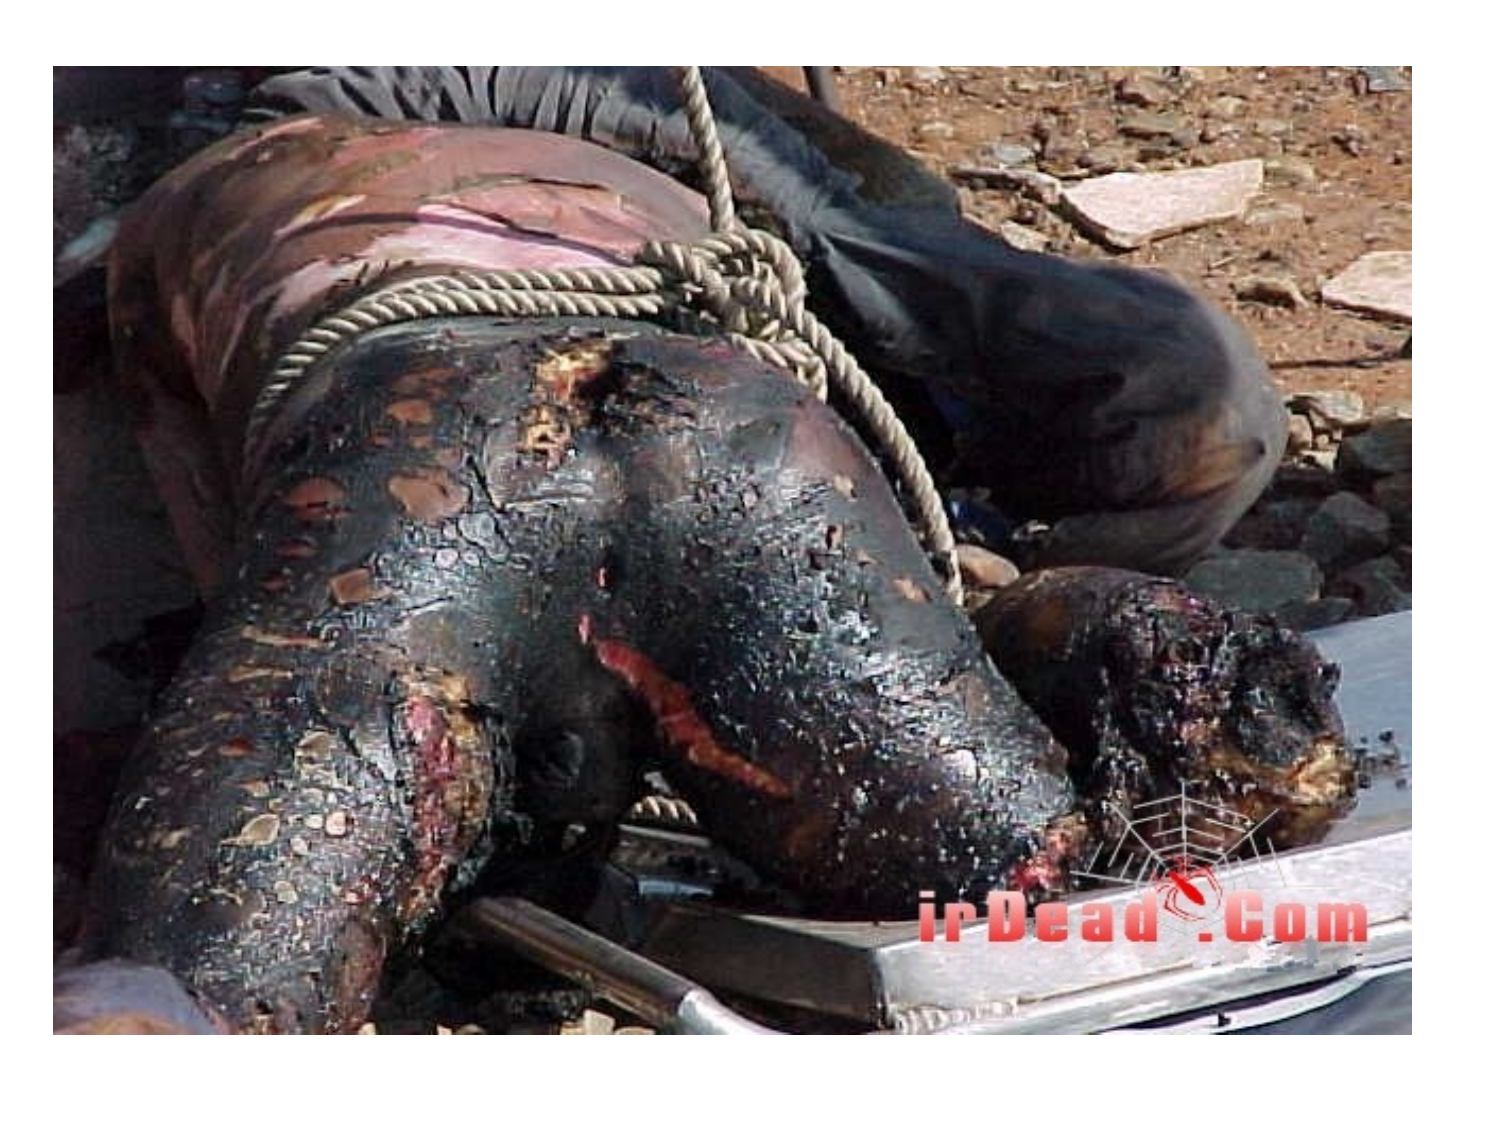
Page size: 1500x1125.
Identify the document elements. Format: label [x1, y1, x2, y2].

picture [52, 66, 1412, 1036]
